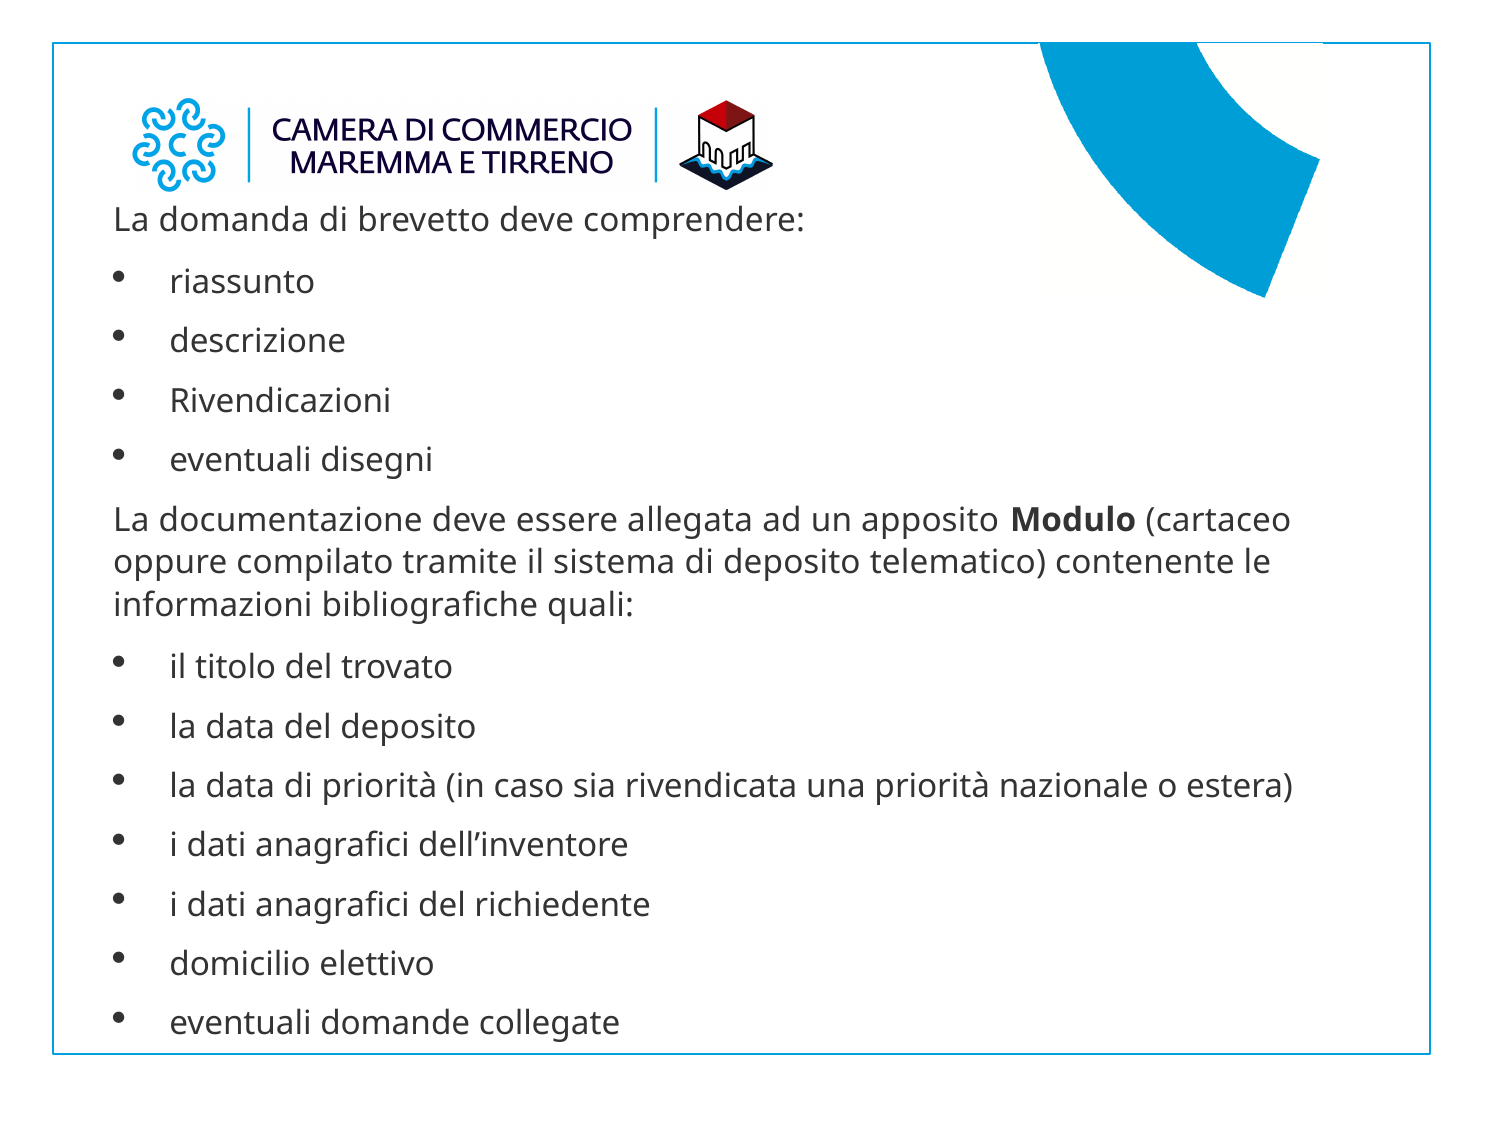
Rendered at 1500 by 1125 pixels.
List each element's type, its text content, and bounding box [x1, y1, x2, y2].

text_box La domanda di brevetto deve comprendere: riassunto descrizione Rivendicazioni eventuali disegni La documentazione deve essere allegata ad un apposito Modulo (cartaceo oppure compilato tramite il sistema di deposito telematico) contenente le informazioni bibliografiche quali: il titolo del trovato la data del deposito la data di priorità (in caso sia rivendicata una priorità nazionale o estera) i dati anagrafici dell’inventore i dati anagrafici del richiedente domicilio elettivo eventuali domande collegate [98, 187, 1395, 1114]
picture [132, 98, 773, 187]
picture [1198, 44, 1323, 187]
picture [1038, 45, 1111, 187]
